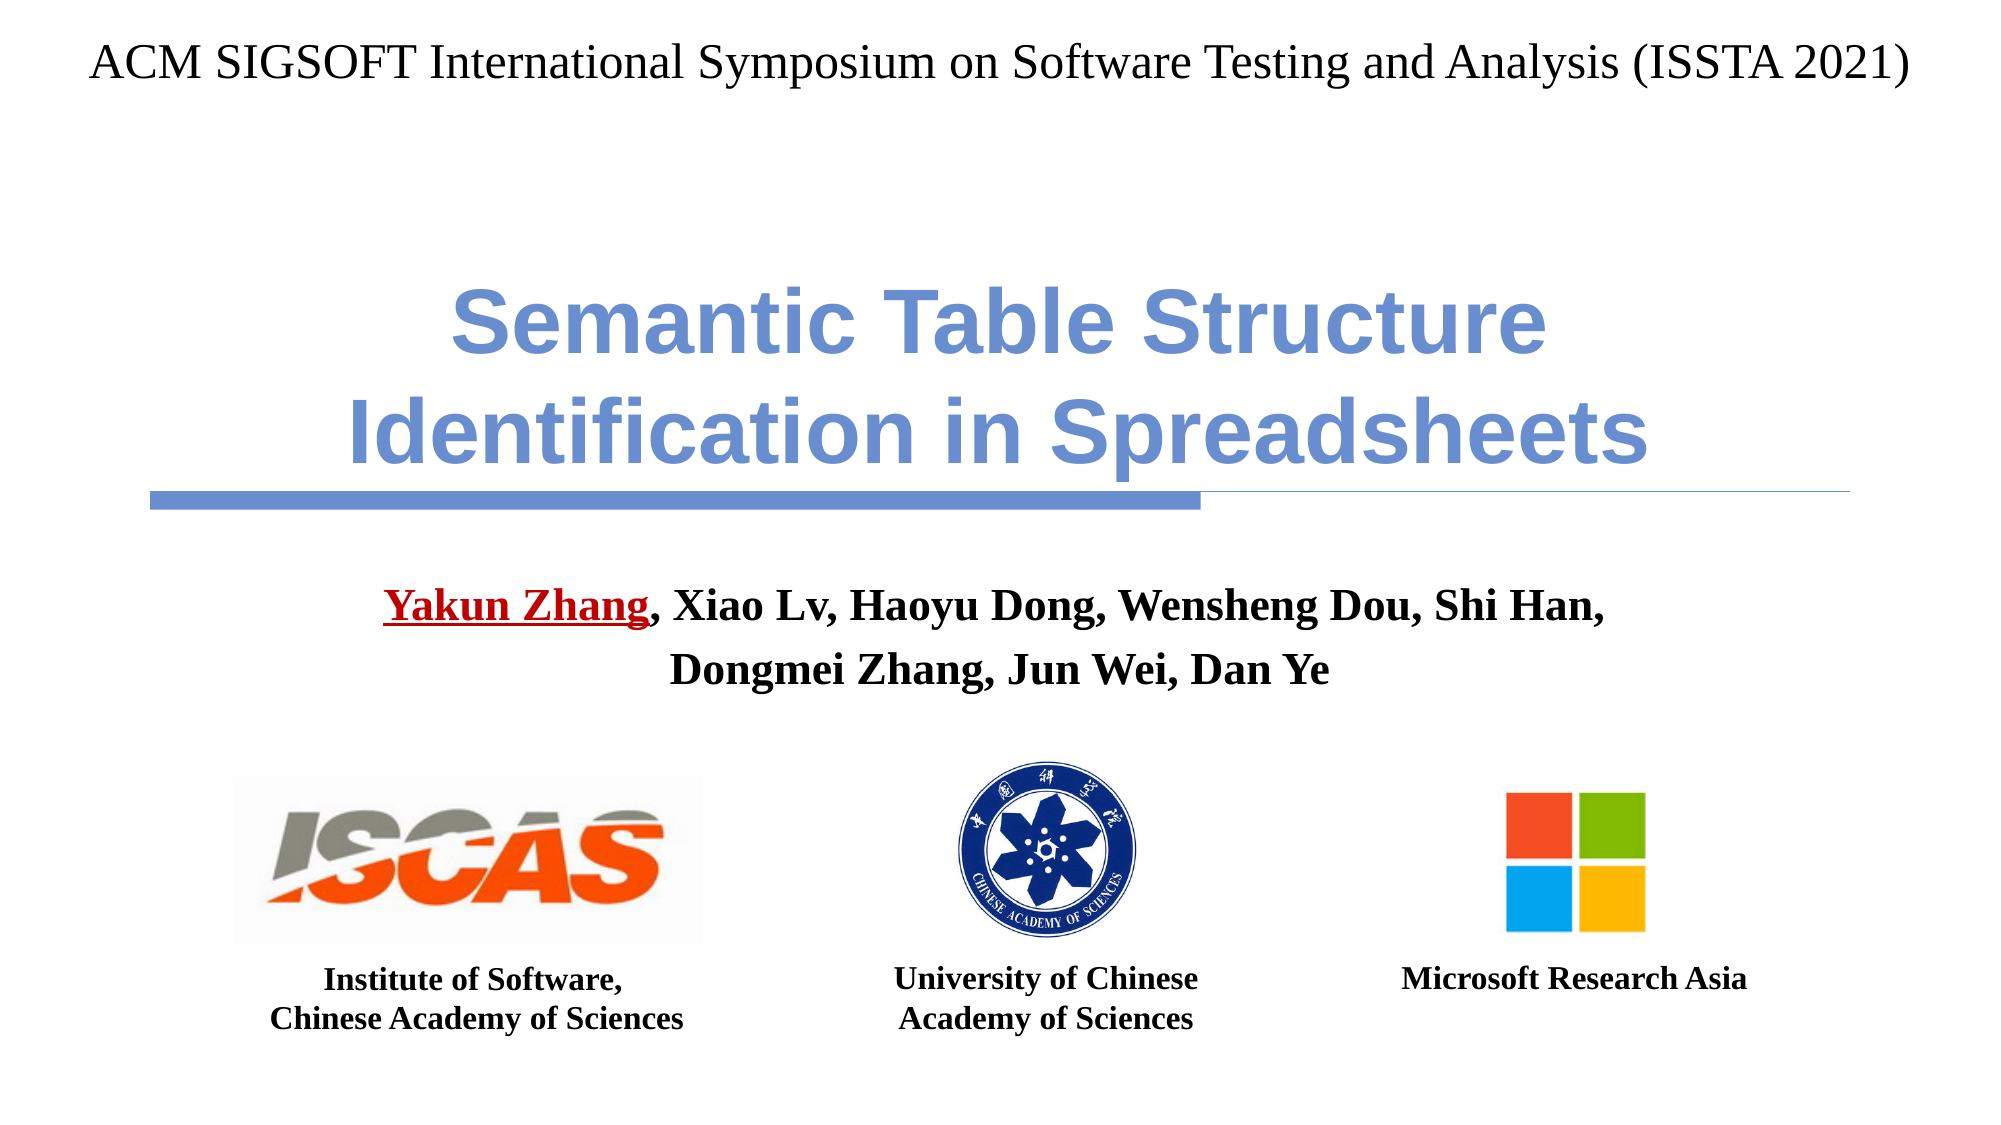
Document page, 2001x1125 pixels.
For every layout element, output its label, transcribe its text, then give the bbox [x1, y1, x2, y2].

picture [232, 776, 703, 946]
title Semantic Table Structure Identification in Spreadsheets [150, 264, 1850, 490]
text_box ACM SIGSOFT International Symposium on Software Testing and Analysis (ISSTA 2021) [0, 21, 2000, 97]
picture [1491, 776, 1658, 933]
text_box Institute of Software, Chinese Academy of Sciences [208, 949, 747, 1044]
picture [955, 758, 1137, 939]
subtitle Yakun Zhang, Xiao Lv, Haoyu Dong, Wensheng Dou, Shi Han, Dongmei Zhang, Jun Wei, Dan Ye [233, 567, 1767, 802]
text_box University of Chinese Academy of Sciences [817, 948, 1275, 1044]
text_box Microsoft Research Asia [1346, 948, 1804, 1004]
